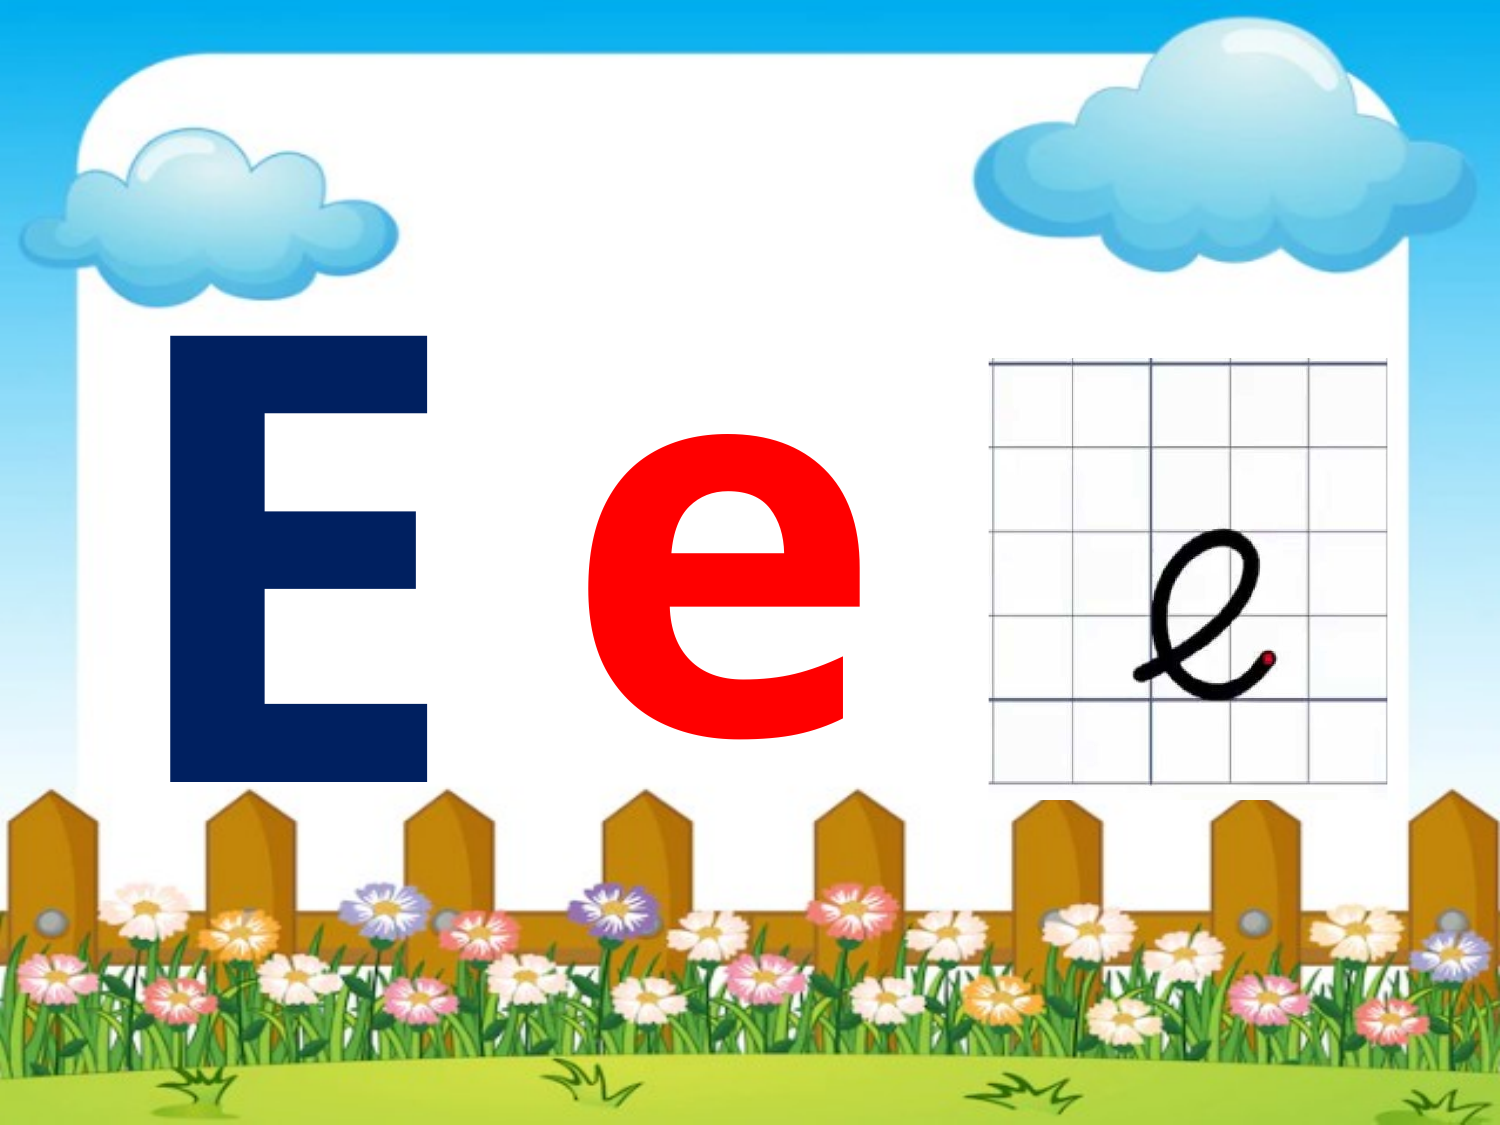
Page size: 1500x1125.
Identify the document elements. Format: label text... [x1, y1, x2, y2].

text_box E [99, 149, 438, 915]
text_box e [549, 187, 922, 850]
picture [0, 15, 1500, 1125]
